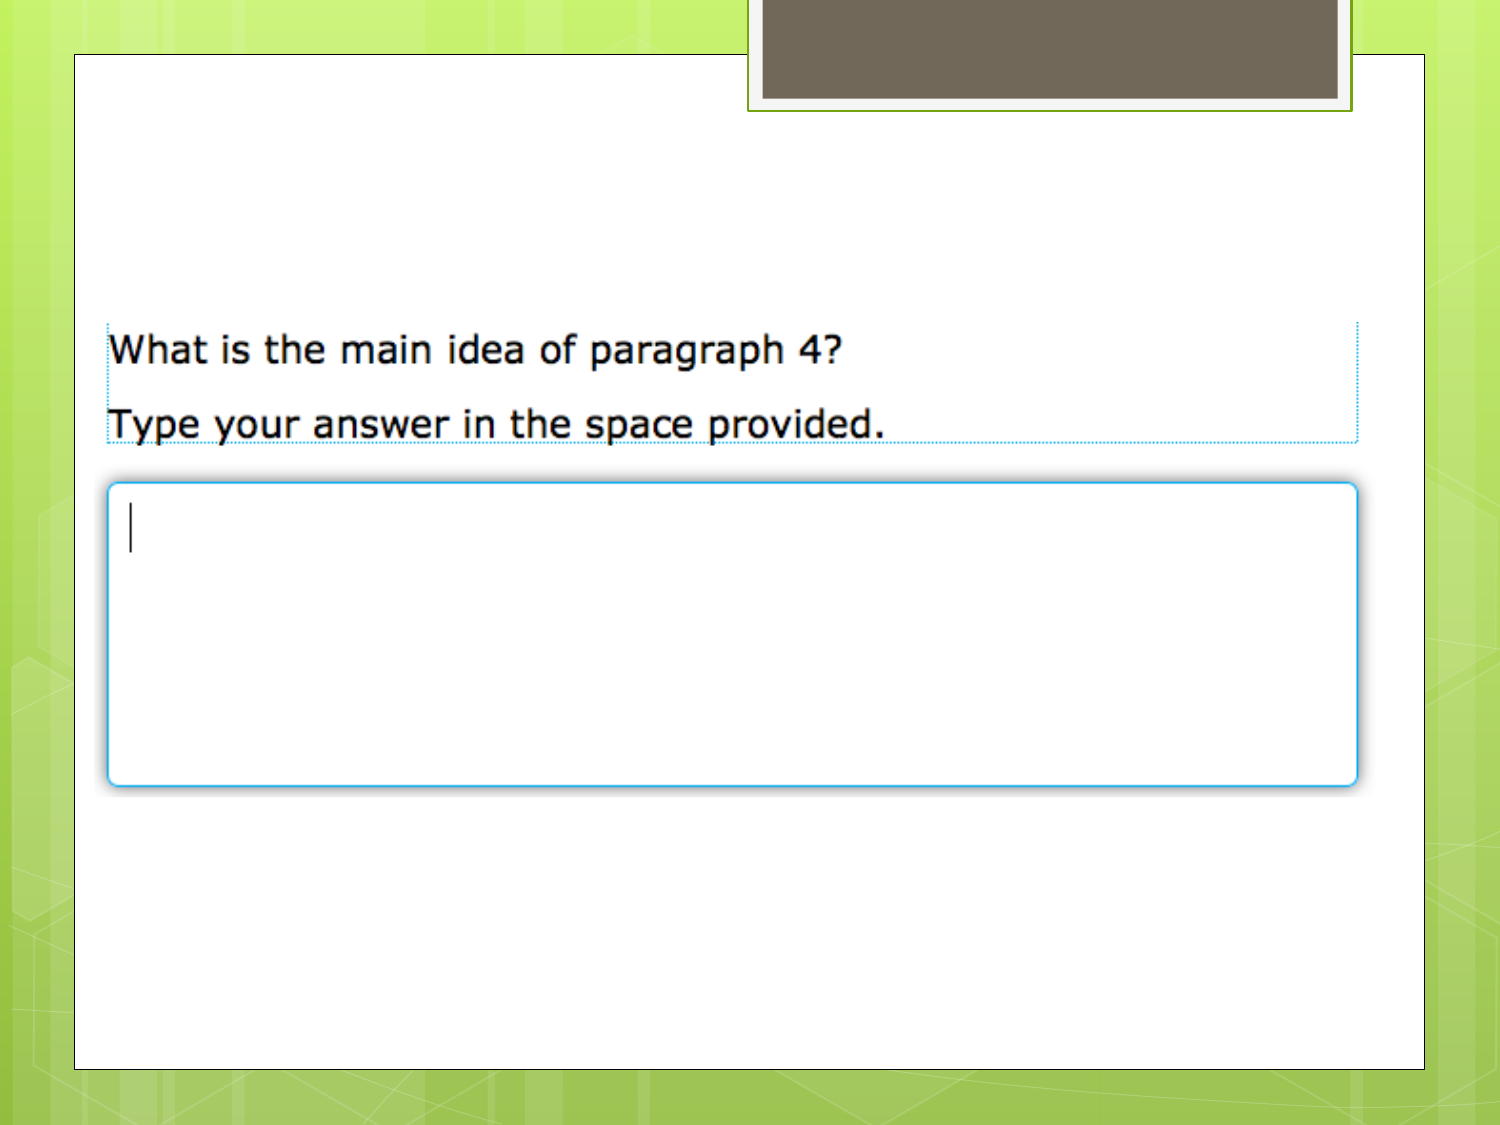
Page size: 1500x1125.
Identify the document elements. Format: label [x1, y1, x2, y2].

picture [94, 322, 1376, 797]
